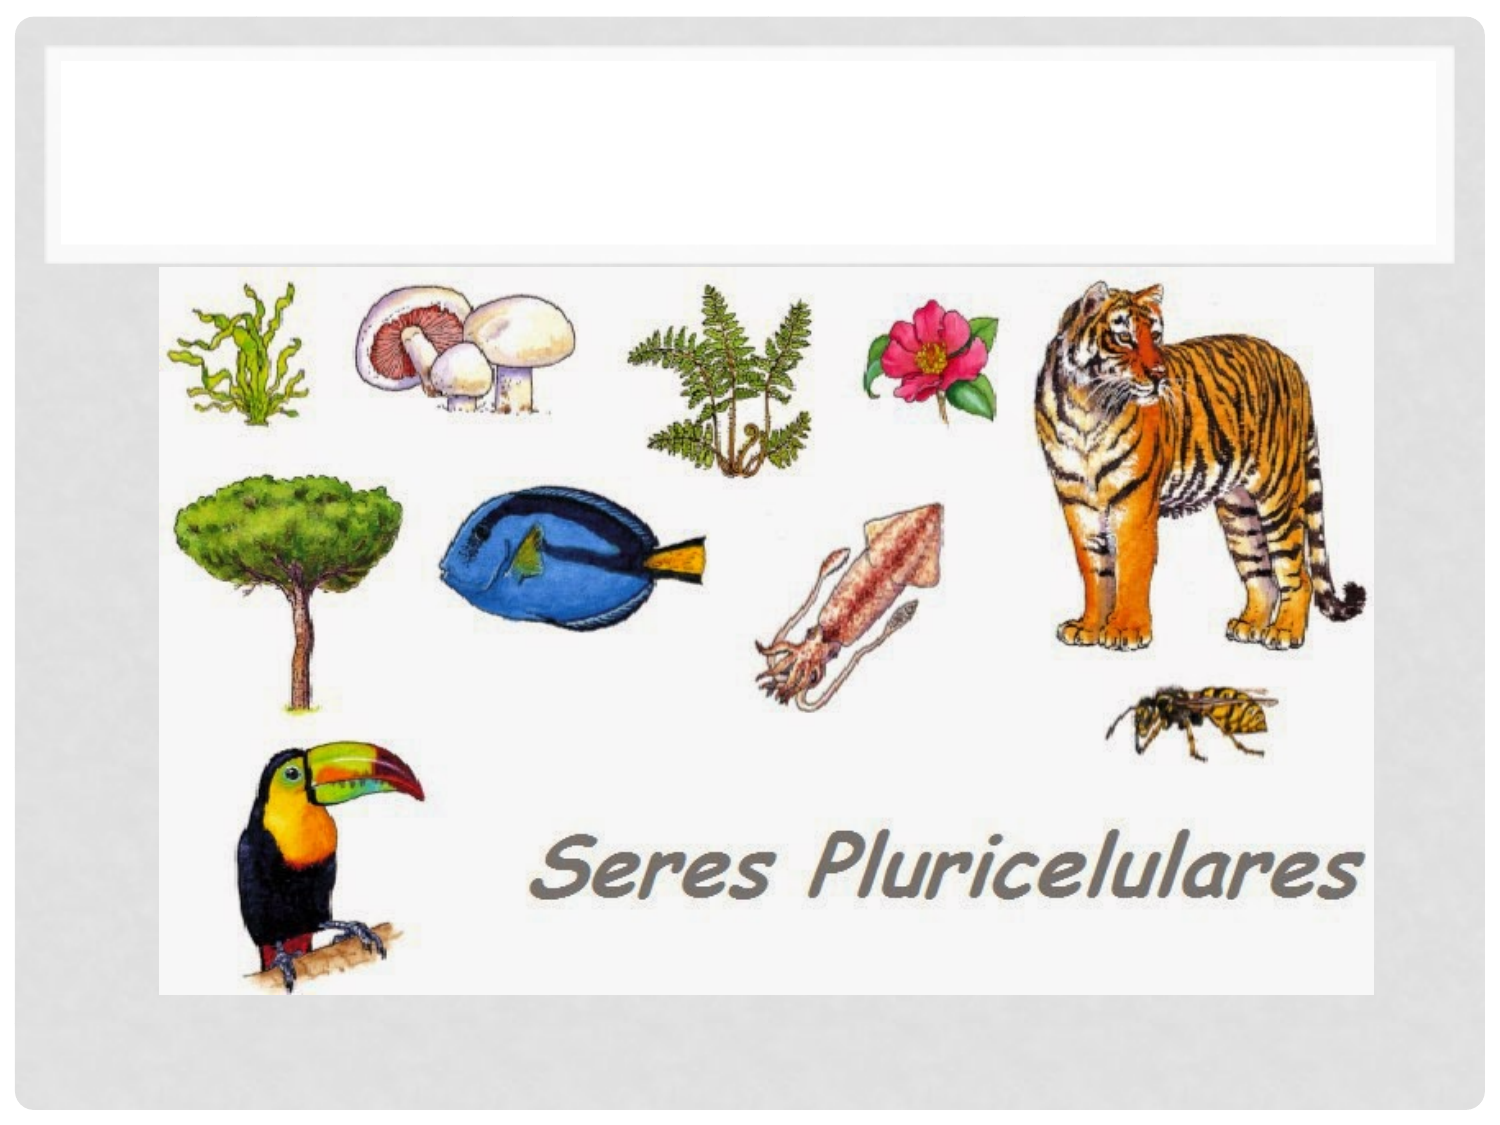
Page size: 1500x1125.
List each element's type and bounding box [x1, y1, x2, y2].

list [159, 266, 1374, 995]
